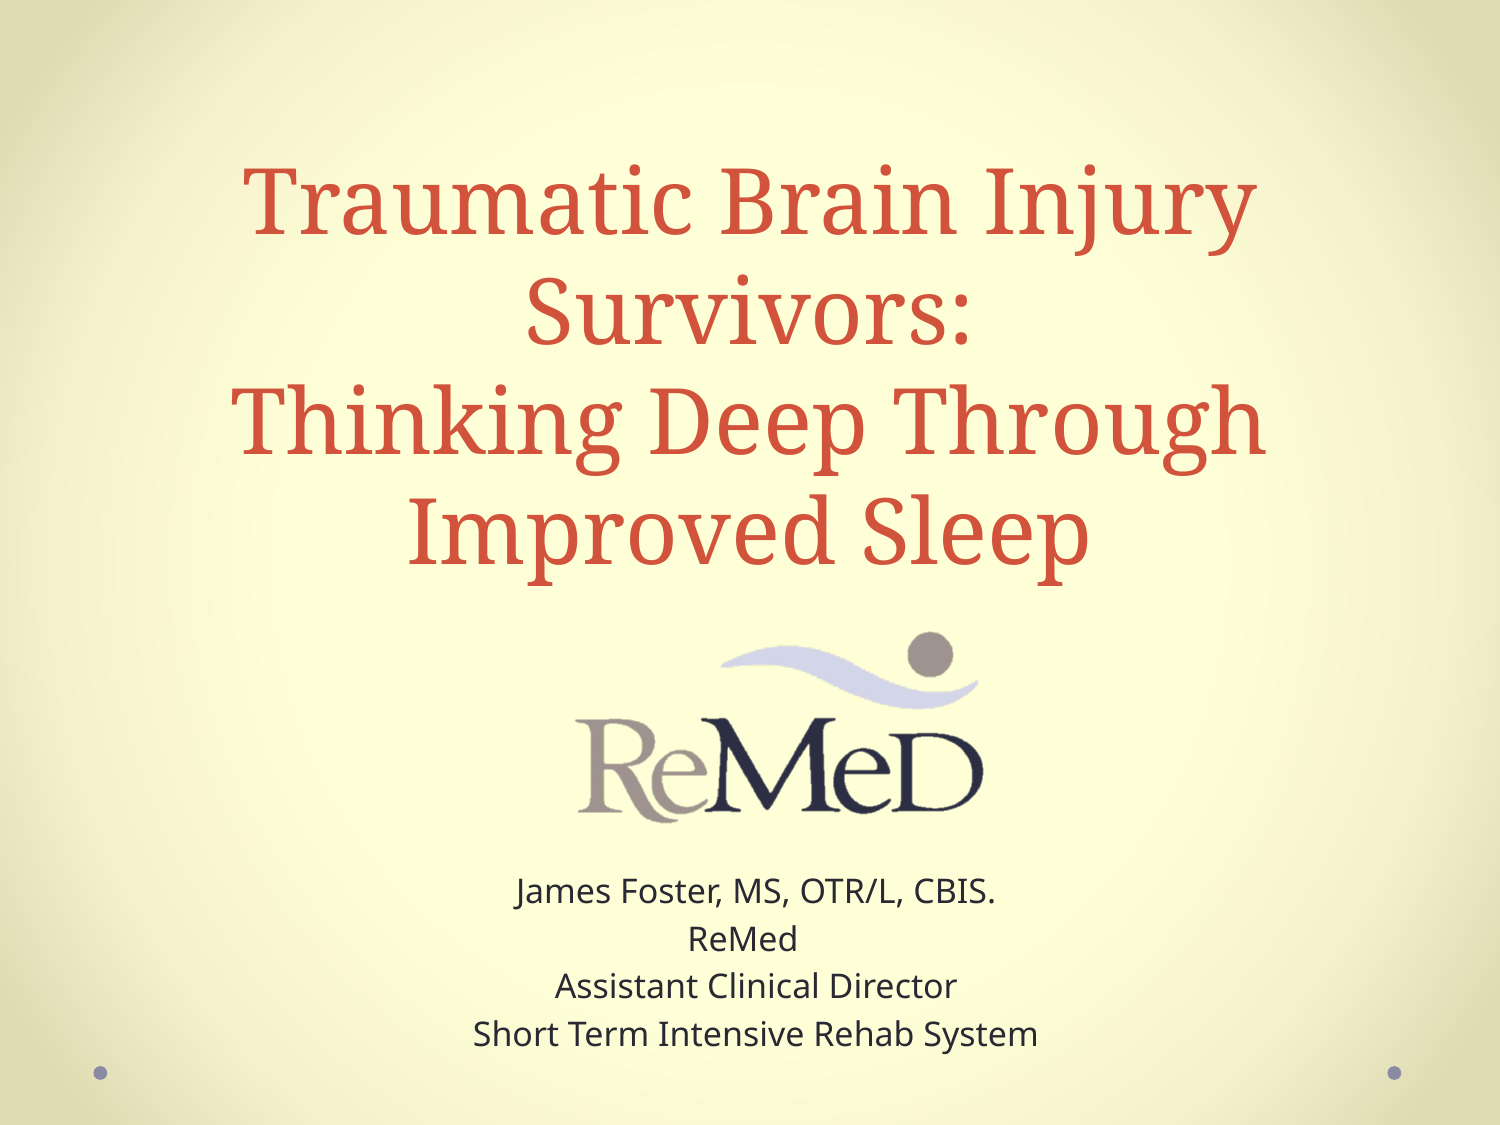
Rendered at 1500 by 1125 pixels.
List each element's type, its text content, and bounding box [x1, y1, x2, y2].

title Electronic Sleep Monitoring [517, 862, 1039, 891]
picture [0, 0, 1500, 1125]
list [1034, 578, 1039, 591]
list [517, 576, 524, 591]
subtitle James Foster, MS, OTR/L, CBIS. ReMed Assistant Clinical Director Short Term Intensive Rehab System [230, 862, 1282, 1063]
title Traumatic Brain Injury Survivors: Thinking Deep Through Improved Sleep [112, 125, 1388, 591]
